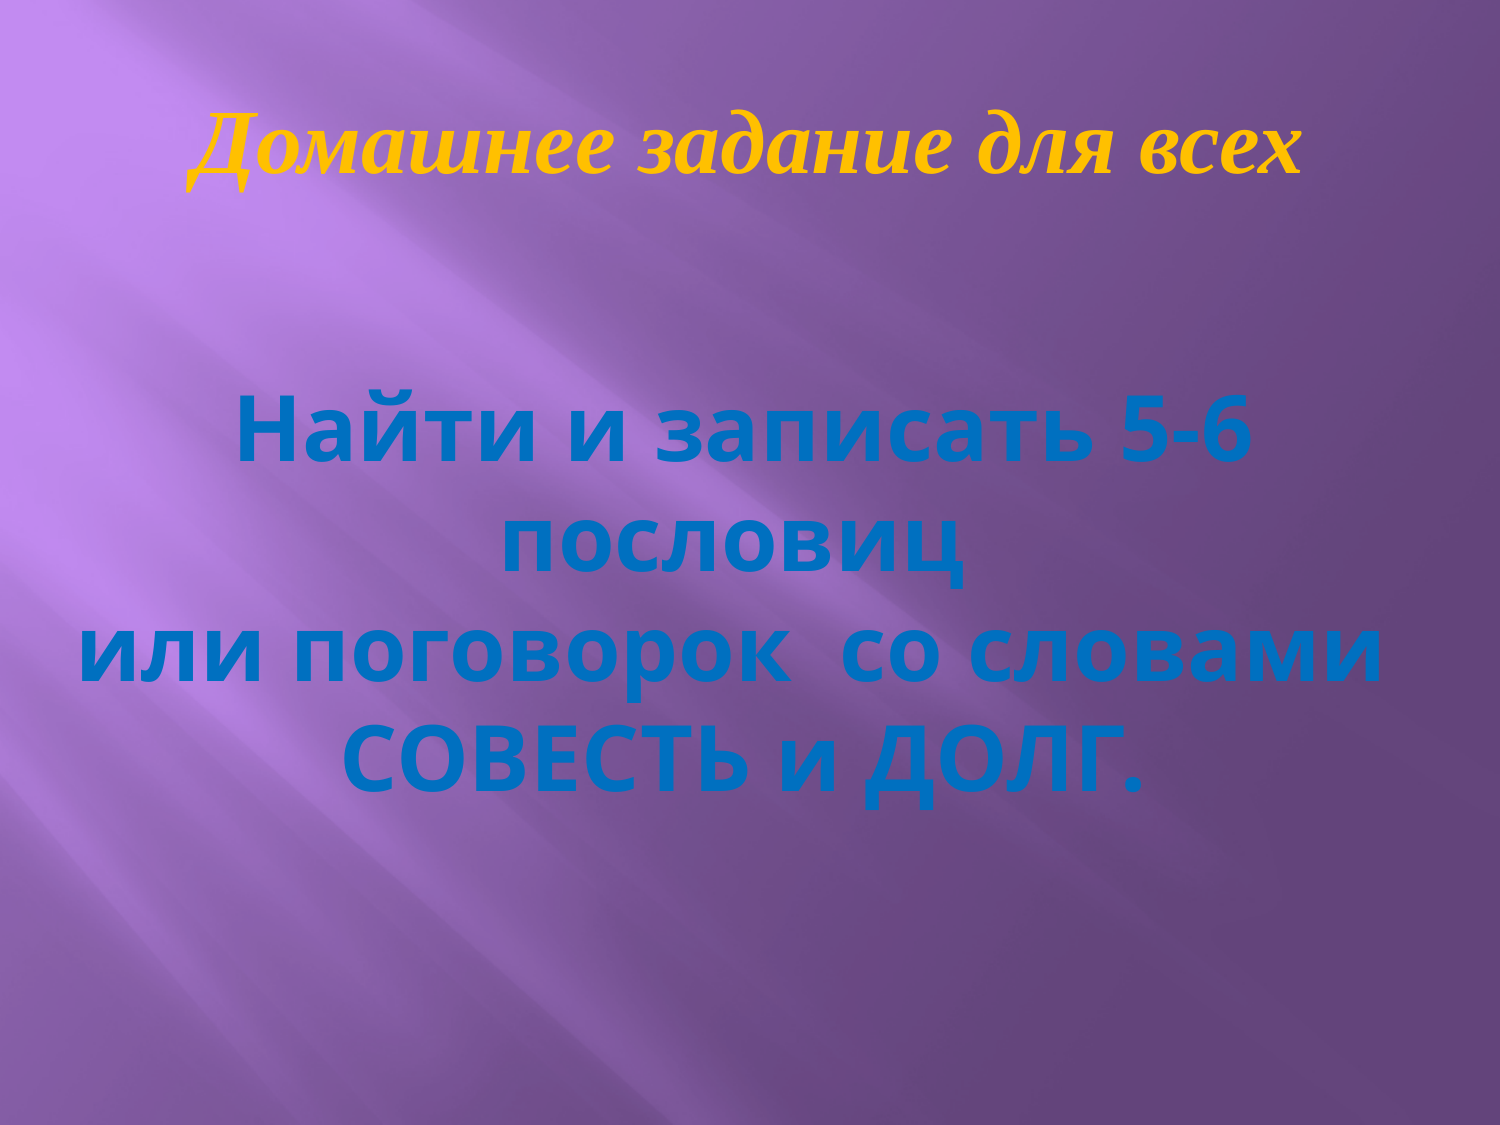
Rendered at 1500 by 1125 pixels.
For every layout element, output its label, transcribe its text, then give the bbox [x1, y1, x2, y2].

text_box Домашнее задание для всех [149, 74, 1350, 200]
text_box Найти и записать 5-6 пословиц или поговорок со словами СОВЕСТЬ и ДОЛГ. [24, 362, 1463, 817]
